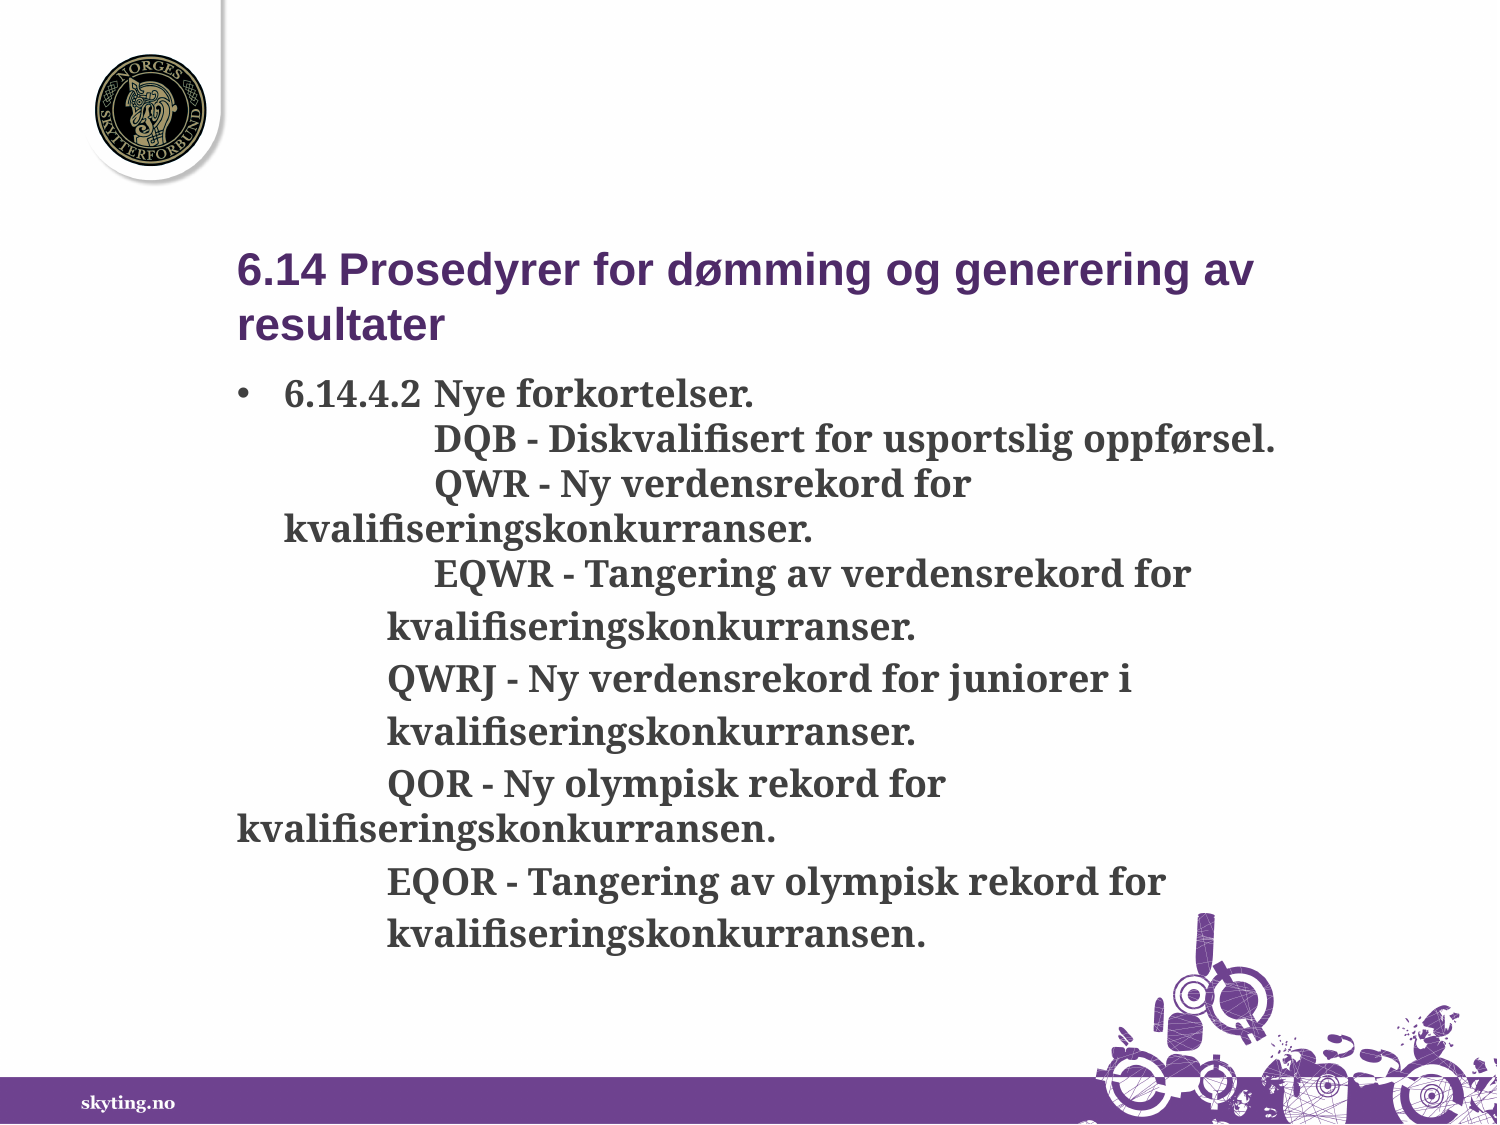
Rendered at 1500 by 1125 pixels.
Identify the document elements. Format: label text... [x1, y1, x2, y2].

list 6.14 Prosedyrer for dømming og generering av resultater [221, 232, 1447, 361]
list 6.14.4.2 Nye forkortelser. DQB - Diskvalifisert for usportslig oppførsel. QWR - Ny verdensrekord for kvalifiseringskonkurranser. EQWR - Tangering av verdensrekord for kvalifiseringskonkurranser. QWRJ - Ny verdensrekord for juniorer i kvalifiseringskonkurranser. QOR - Ny olympisk rekord for kvalifiseringskonkurransen. EQOR - Tangering av olympisk rekord for kvalifiseringskonkurransen. [221, 362, 1442, 1028]
picture [0, 0, 1497, 1125]
